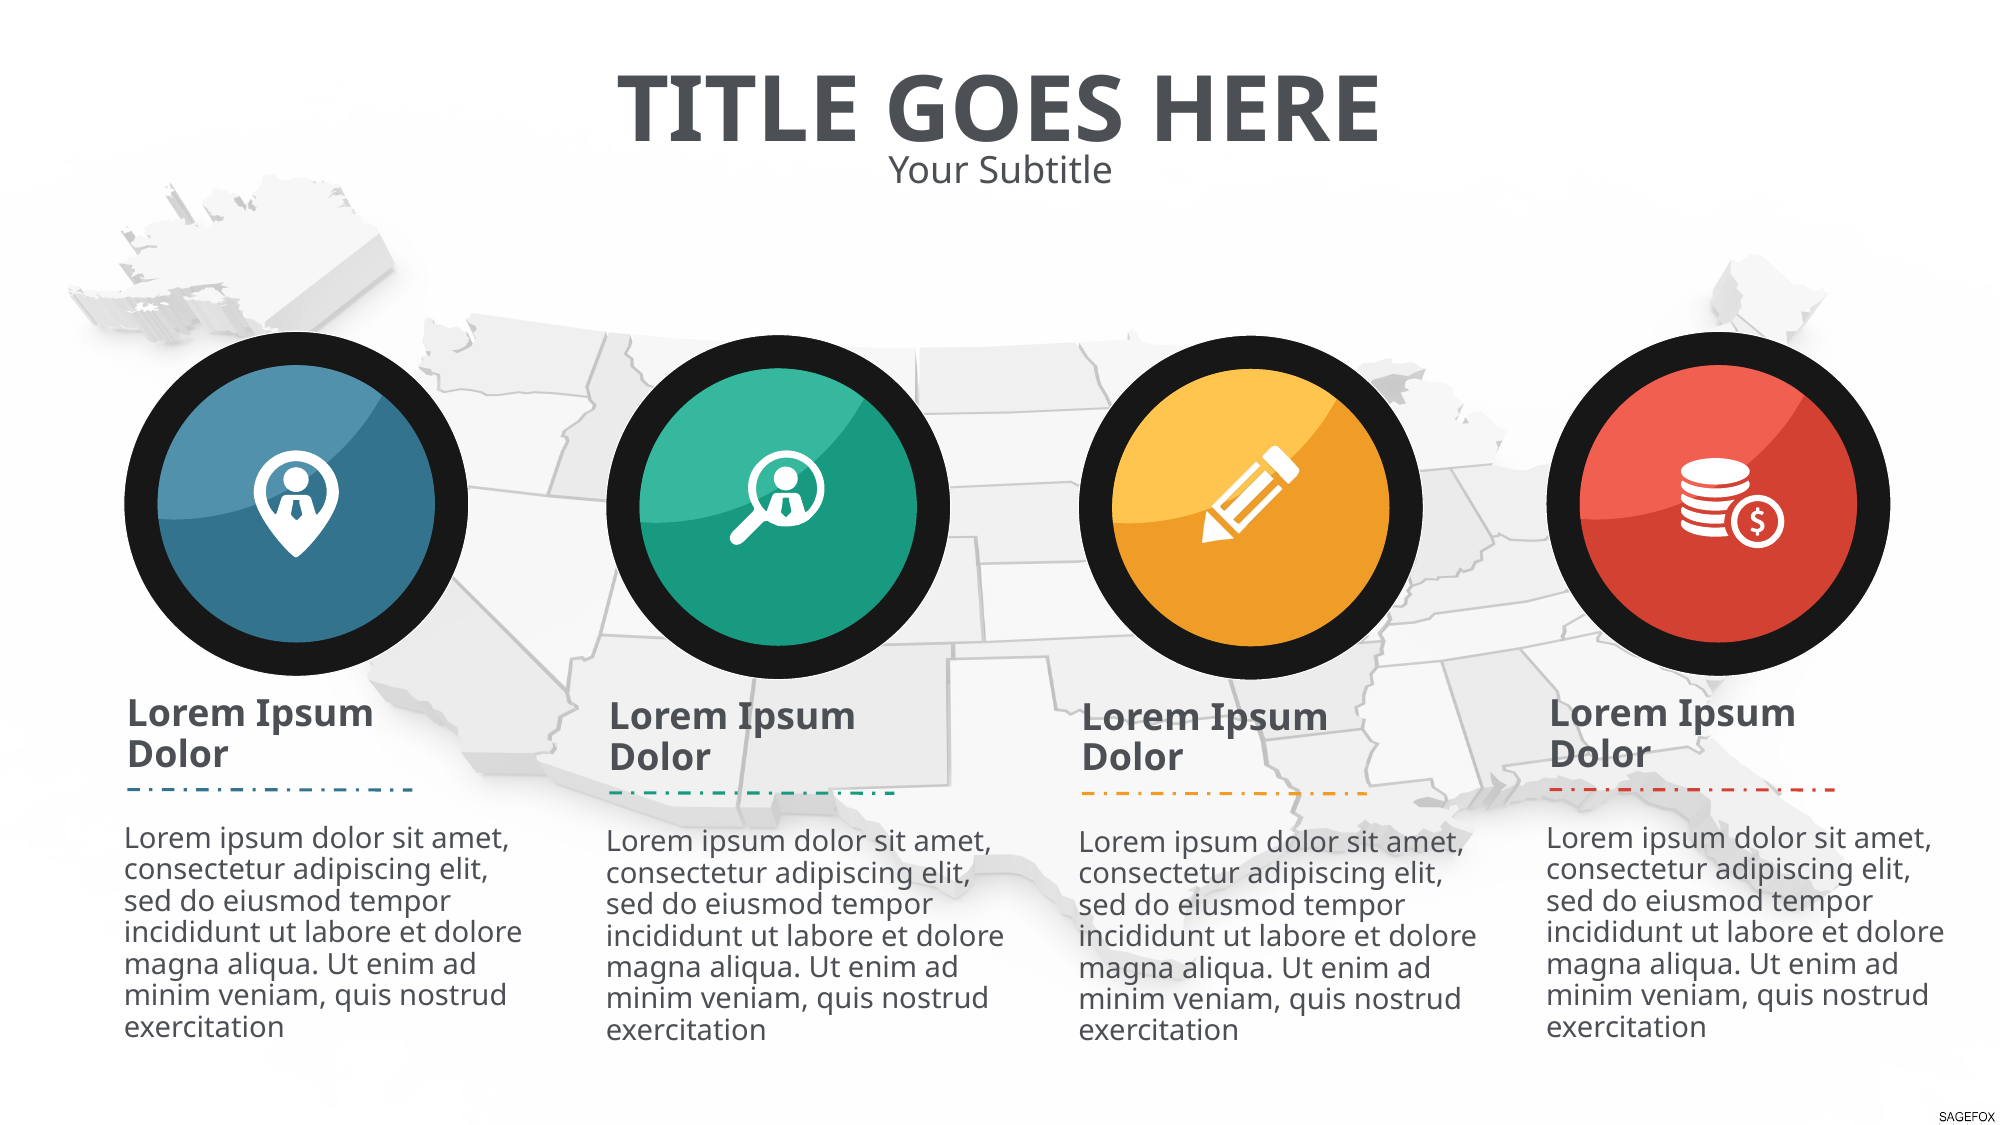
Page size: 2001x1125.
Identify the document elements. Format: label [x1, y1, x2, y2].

text_box [1077, 403, 1112, 612]
text_box [674, 333, 882, 368]
picture [1936, 1111, 1997, 1125]
text_box [1614, 330, 1823, 365]
text_box [157, 365, 435, 643]
text_box [1579, 365, 1858, 643]
text_box [548, 42, 1452, 199]
text_box [192, 330, 401, 365]
text_box [435, 399, 470, 609]
text_box [674, 646, 883, 681]
text_box [1614, 643, 1823, 678]
text_box [1147, 647, 1355, 682]
text_box [1858, 400, 1892, 607]
text_box [1680, 458, 1785, 549]
text_box [1147, 334, 1354, 368]
picture [1202, 445, 1300, 543]
text_box [605, 716, 1006, 1026]
text_box [1545, 713, 1946, 1023]
text_box [728, 450, 829, 545]
text_box [639, 368, 917, 646]
text_box [1078, 717, 1479, 1027]
text_box [604, 403, 639, 611]
text_box [192, 643, 400, 678]
text_box [123, 713, 524, 1023]
text_box [917, 402, 952, 612]
text_box [1390, 403, 1425, 612]
text_box [122, 400, 157, 608]
text_box [253, 450, 339, 558]
text_box [1112, 368, 1390, 647]
text_box [1544, 400, 1579, 608]
